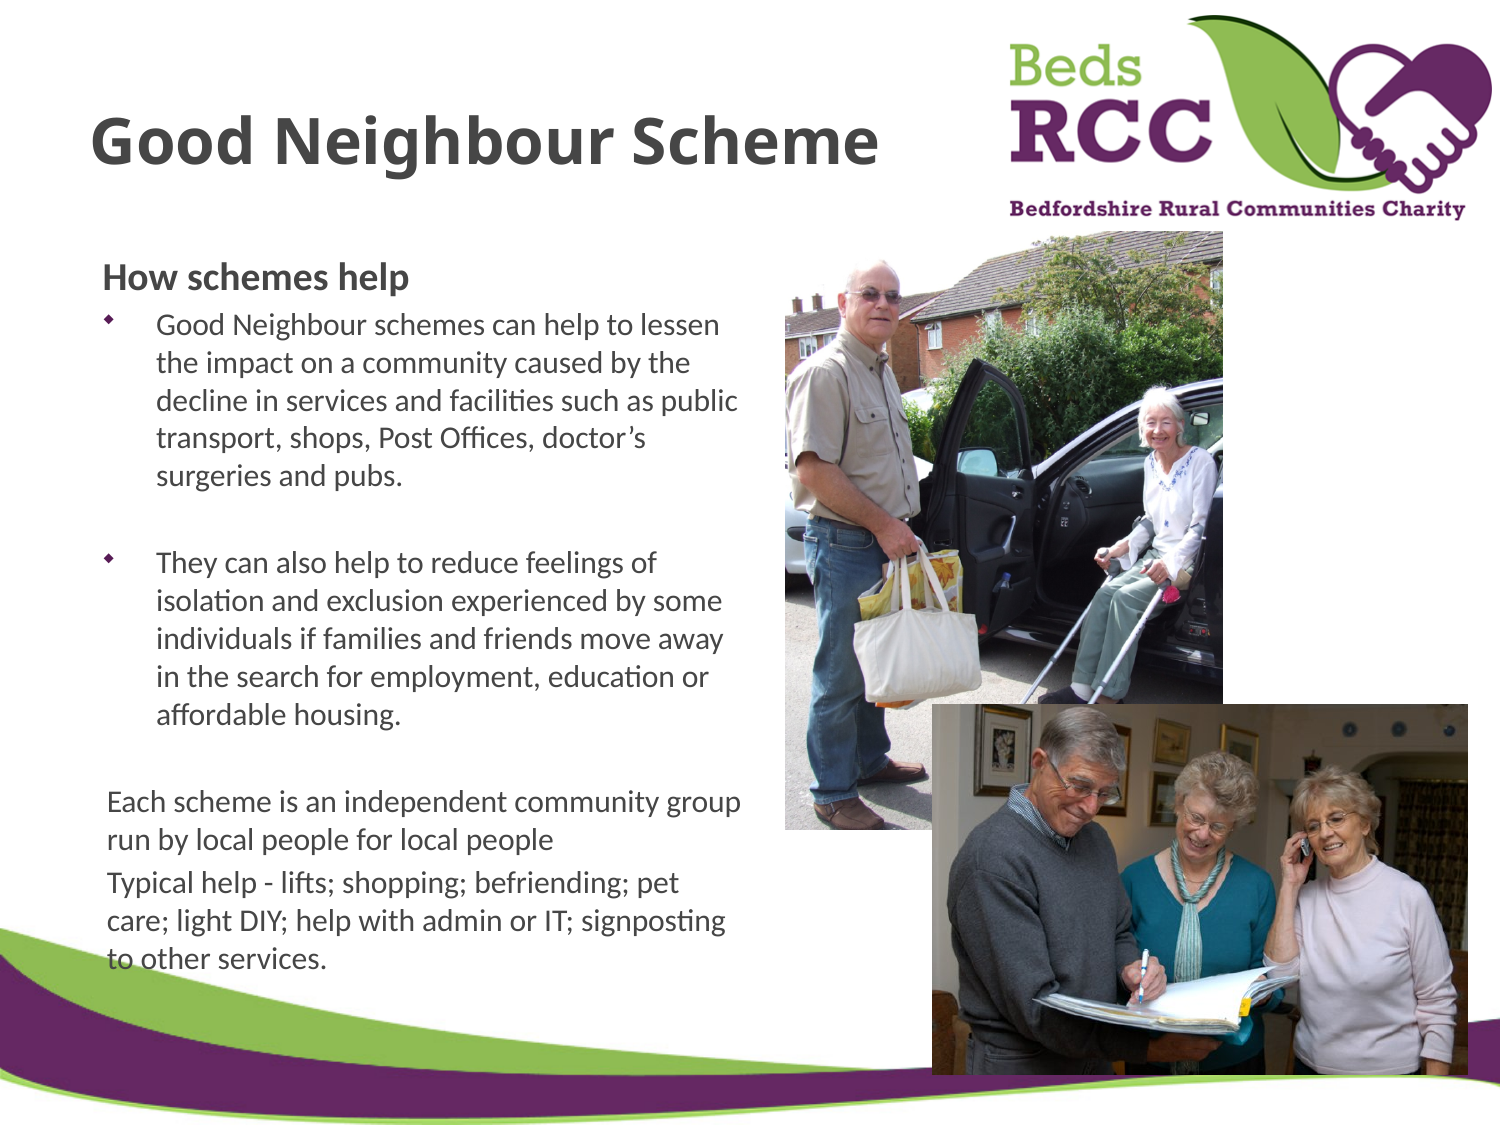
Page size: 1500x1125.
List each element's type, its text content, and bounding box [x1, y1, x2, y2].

title Good Neighbour Scheme [75, 45, 1005, 233]
picture [0, 0, 1500, 1125]
list How schemes help Good Neighbour schemes can help to lessen the impact on a community caused by the decline in services and facilities such as public transport, shops, Post Offices, doctor’s surgeries and pubs. They can also help to reduce feelings of isolation and exclusion experienced by some individuals if families and friends move away in the search for employment, education or affordable housing. Each scheme is an independent community group run by local people for local people Typical help - lifts; shopping; befriending; pet care; light DIY; help with admin or IT; signposting to other services. [75, 243, 762, 986]
